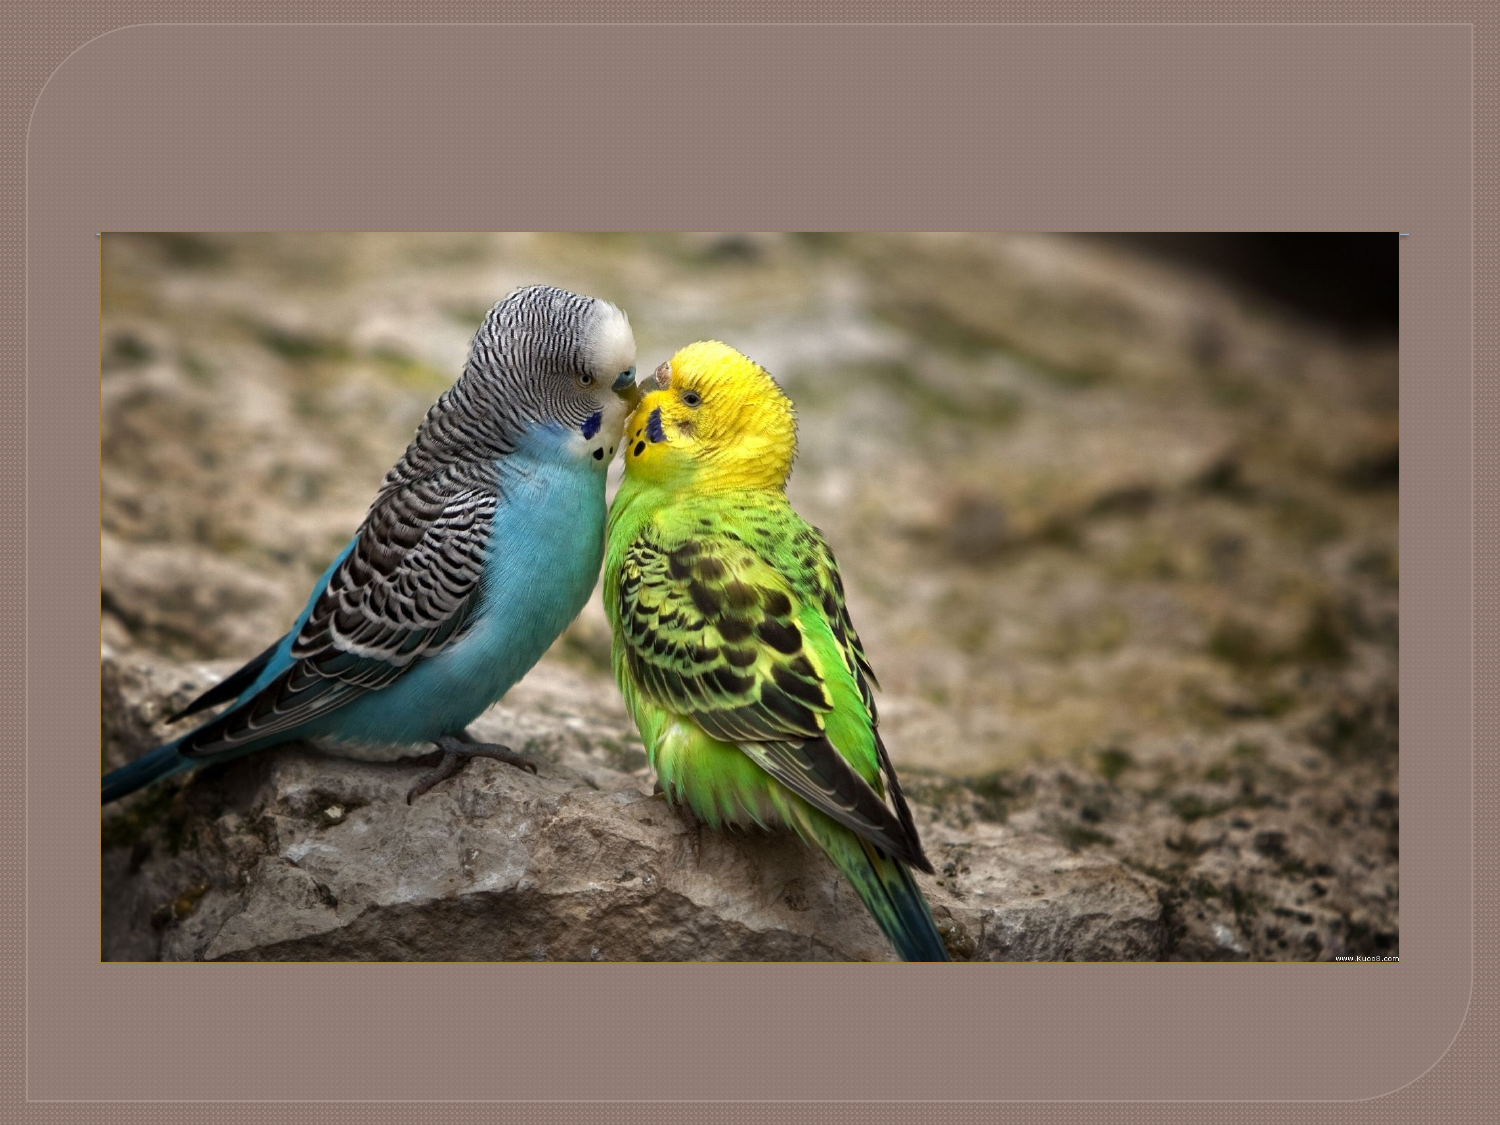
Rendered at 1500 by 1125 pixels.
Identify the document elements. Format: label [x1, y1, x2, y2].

picture [100, 231, 1400, 963]
